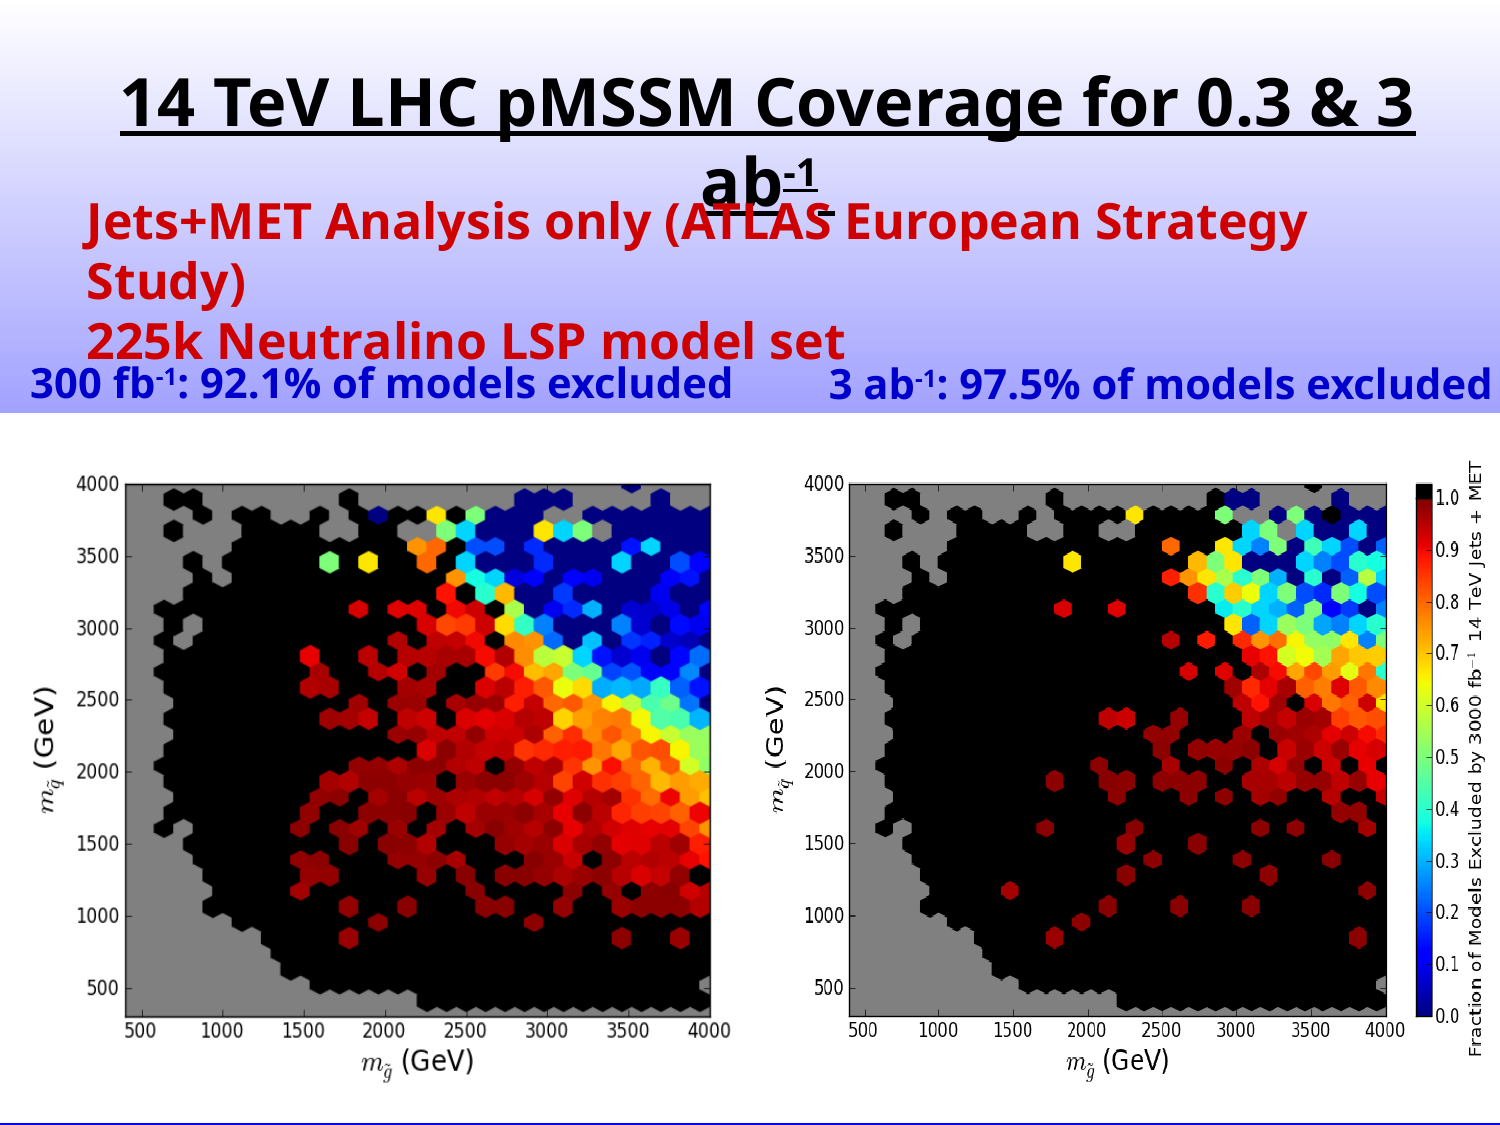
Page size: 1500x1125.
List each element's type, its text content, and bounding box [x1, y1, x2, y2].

text_box 300 fb-1: 92.1% of models excluded [15, 349, 749, 411]
text_box 14 TeV LHC pMSSM Coverage for 0.3 & 3 ab-1 [49, 51, 1486, 227]
picture [0, 413, 1500, 1123]
text_box 3 ab-1: 97.5% of models excluded [813, 350, 1500, 412]
text_box Jets+MET Analysis only (ATLAS European Strategy Study) 225k Neutralino LSP model set [72, 181, 1455, 377]
